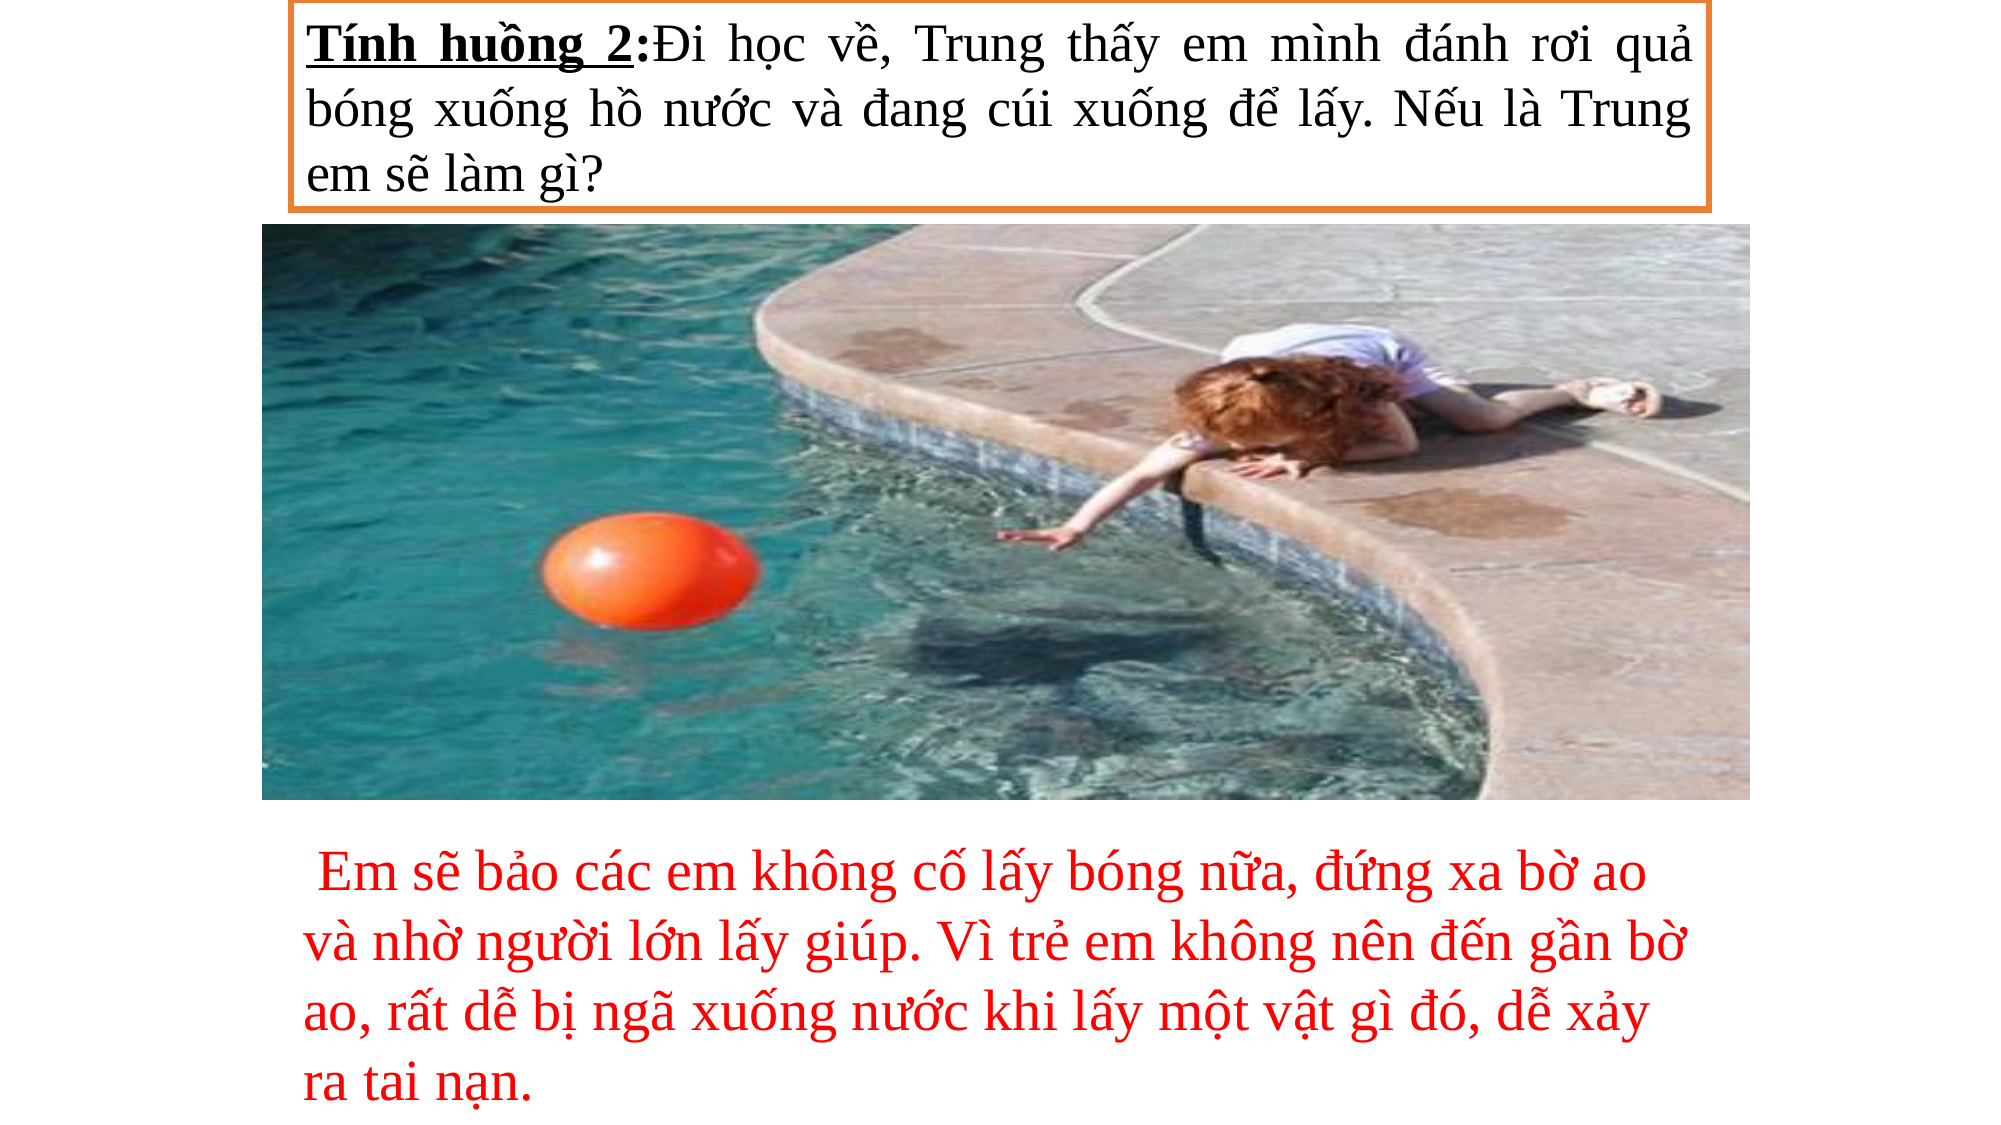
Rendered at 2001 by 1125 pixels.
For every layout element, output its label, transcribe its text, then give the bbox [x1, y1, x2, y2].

picture [262, 224, 1750, 800]
text_box Tính huồng 2:Đi học về, Trung thấy em mình đánh rơi quả bóng xuống hồ nước và đang cúi xuống để lấy. Nếu là Trung em sẽ làm gì? [290, 0, 1710, 211]
text_box Em sẽ bảo các em không cố lấy bóng nữa, đứng xa bờ ao và nhờ người lớn lấy giúp. Vì trẻ em không nên đến gần bờ ao, rất dễ bị ngã xuống nước khi lấy một vật gì đó, dễ xảy ra tai nạn. [288, 824, 1725, 1120]
